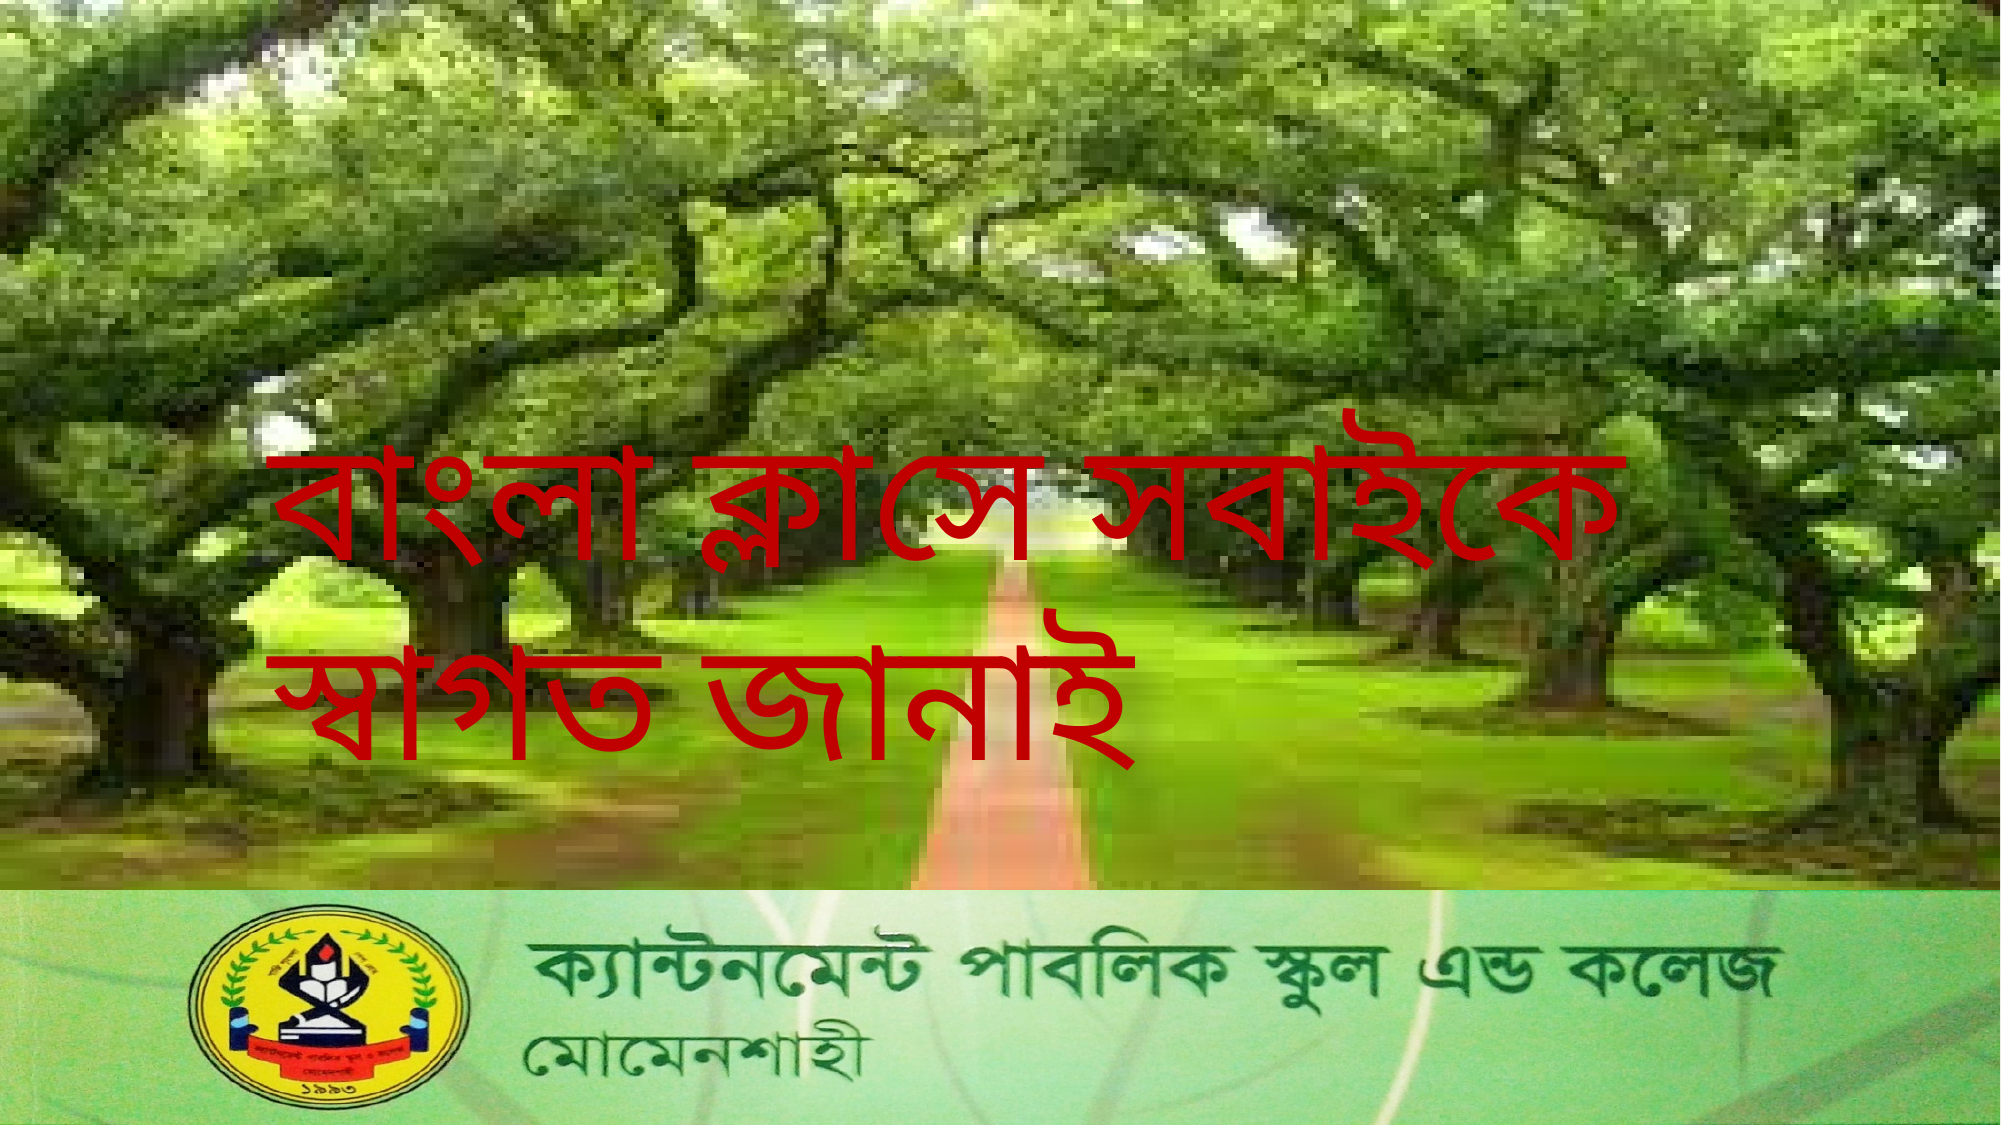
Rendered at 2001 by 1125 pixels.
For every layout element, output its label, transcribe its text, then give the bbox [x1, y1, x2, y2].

text_box বাংলা ক্লাসে সবাইকে স্বাগত জানাই [253, 386, 1821, 802]
picture [0, 0, 2001, 1125]
